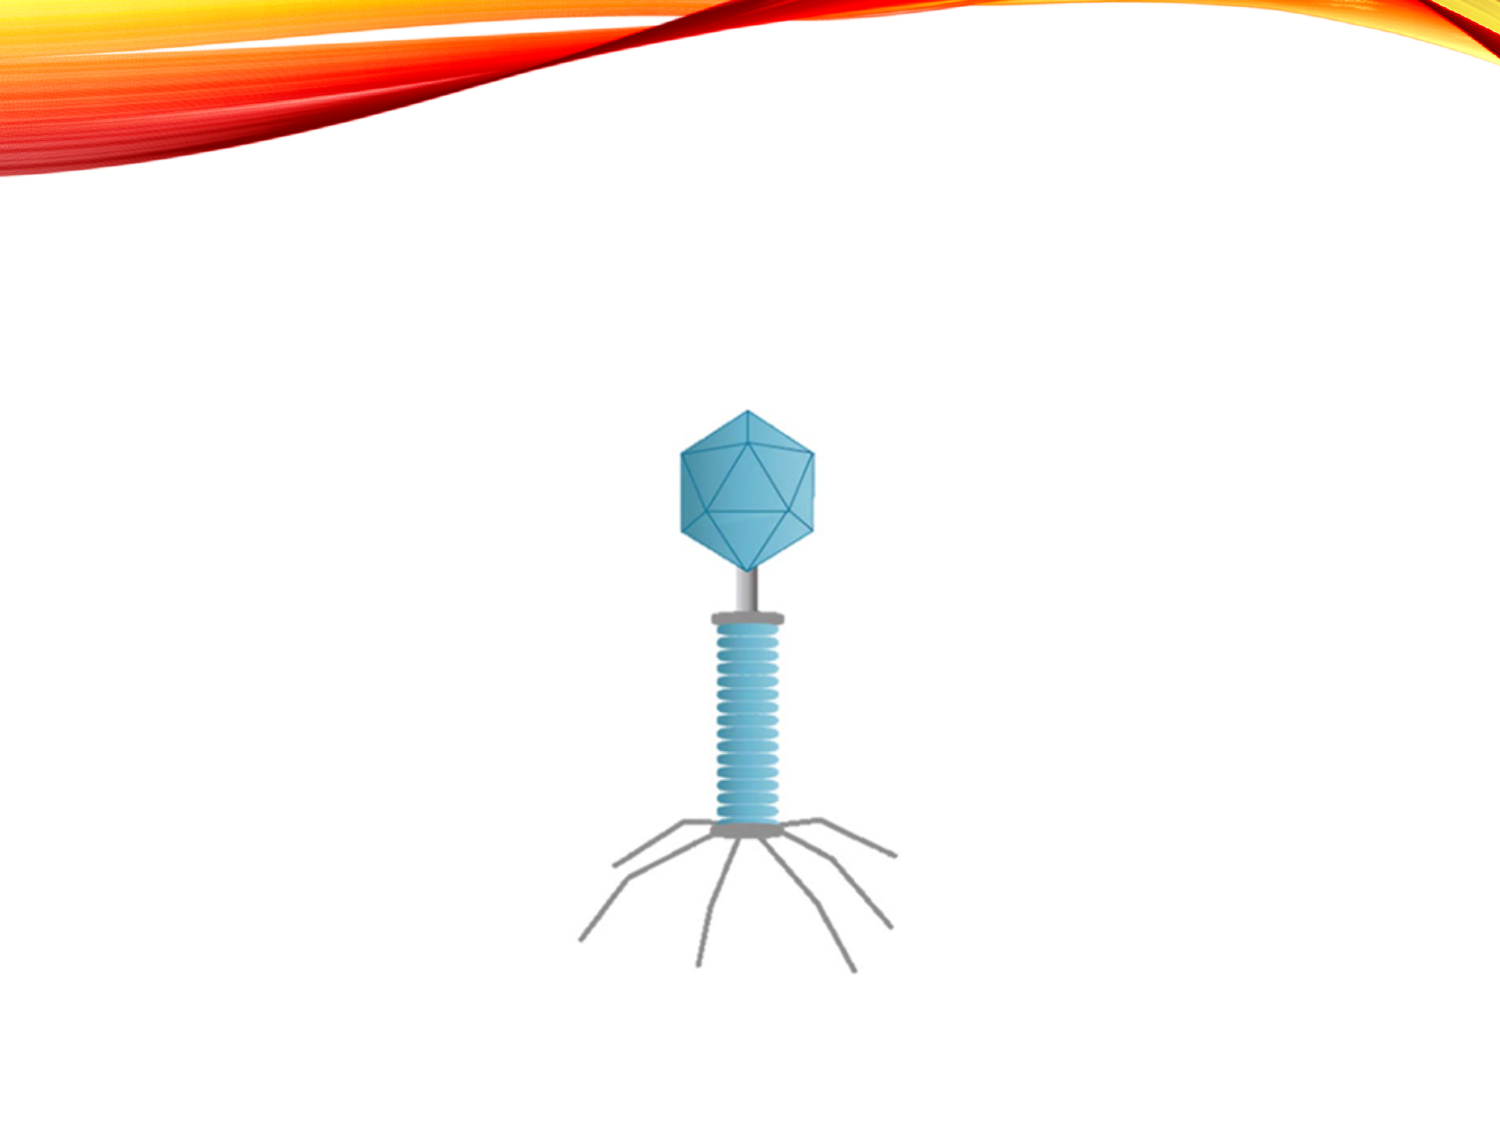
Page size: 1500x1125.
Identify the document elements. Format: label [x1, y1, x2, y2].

list [554, 393, 946, 994]
picture [0, 0, 1500, 178]
